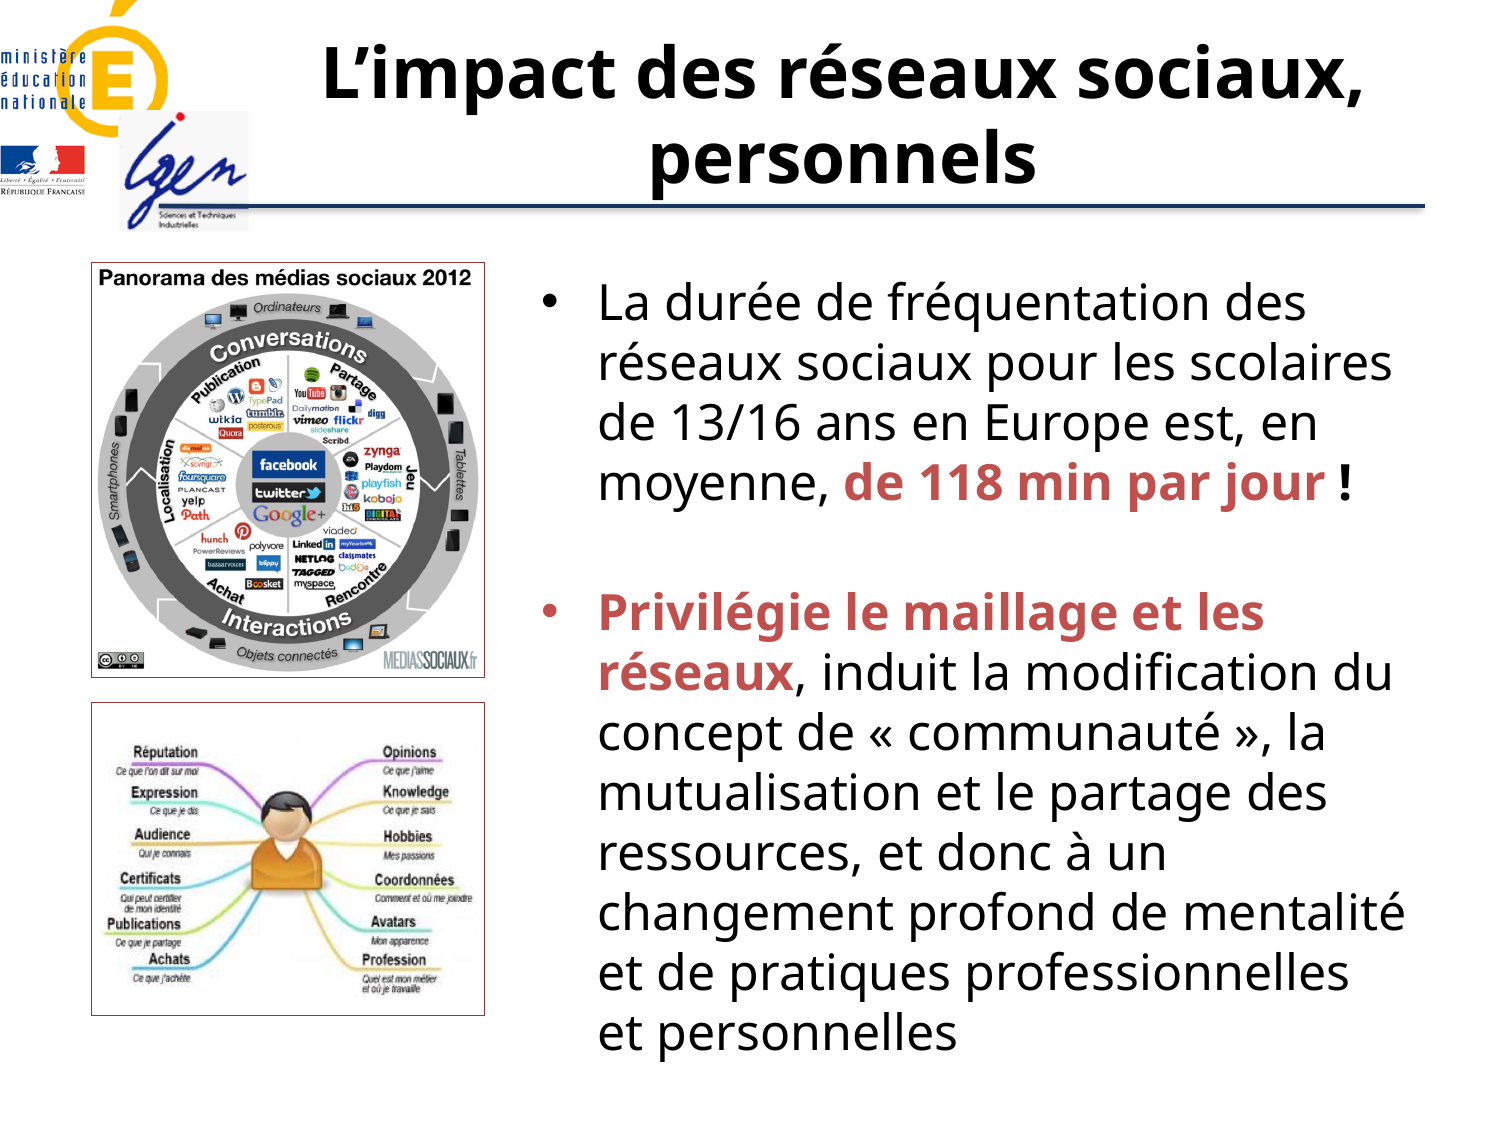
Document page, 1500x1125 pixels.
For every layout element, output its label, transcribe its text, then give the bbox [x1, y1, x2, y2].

title L’impact des réseaux sociaux, personnels [254, 18, 1432, 207]
list La durée de fréquentation des réseaux sociaux pour les scolaires de 13/16 ans en Europe est, en moyenne, de 118 min par jour ! Privilégie le maillage et les réseaux, induit la modification du concept de « communauté », la mutualisation et le partage des ressources, et donc à un changement profond de mentalité et de pratiques professionnelles et personnelles [526, 262, 1425, 1080]
picture [91, 262, 485, 678]
picture [91, 702, 485, 1017]
picture [0, 0, 251, 233]
